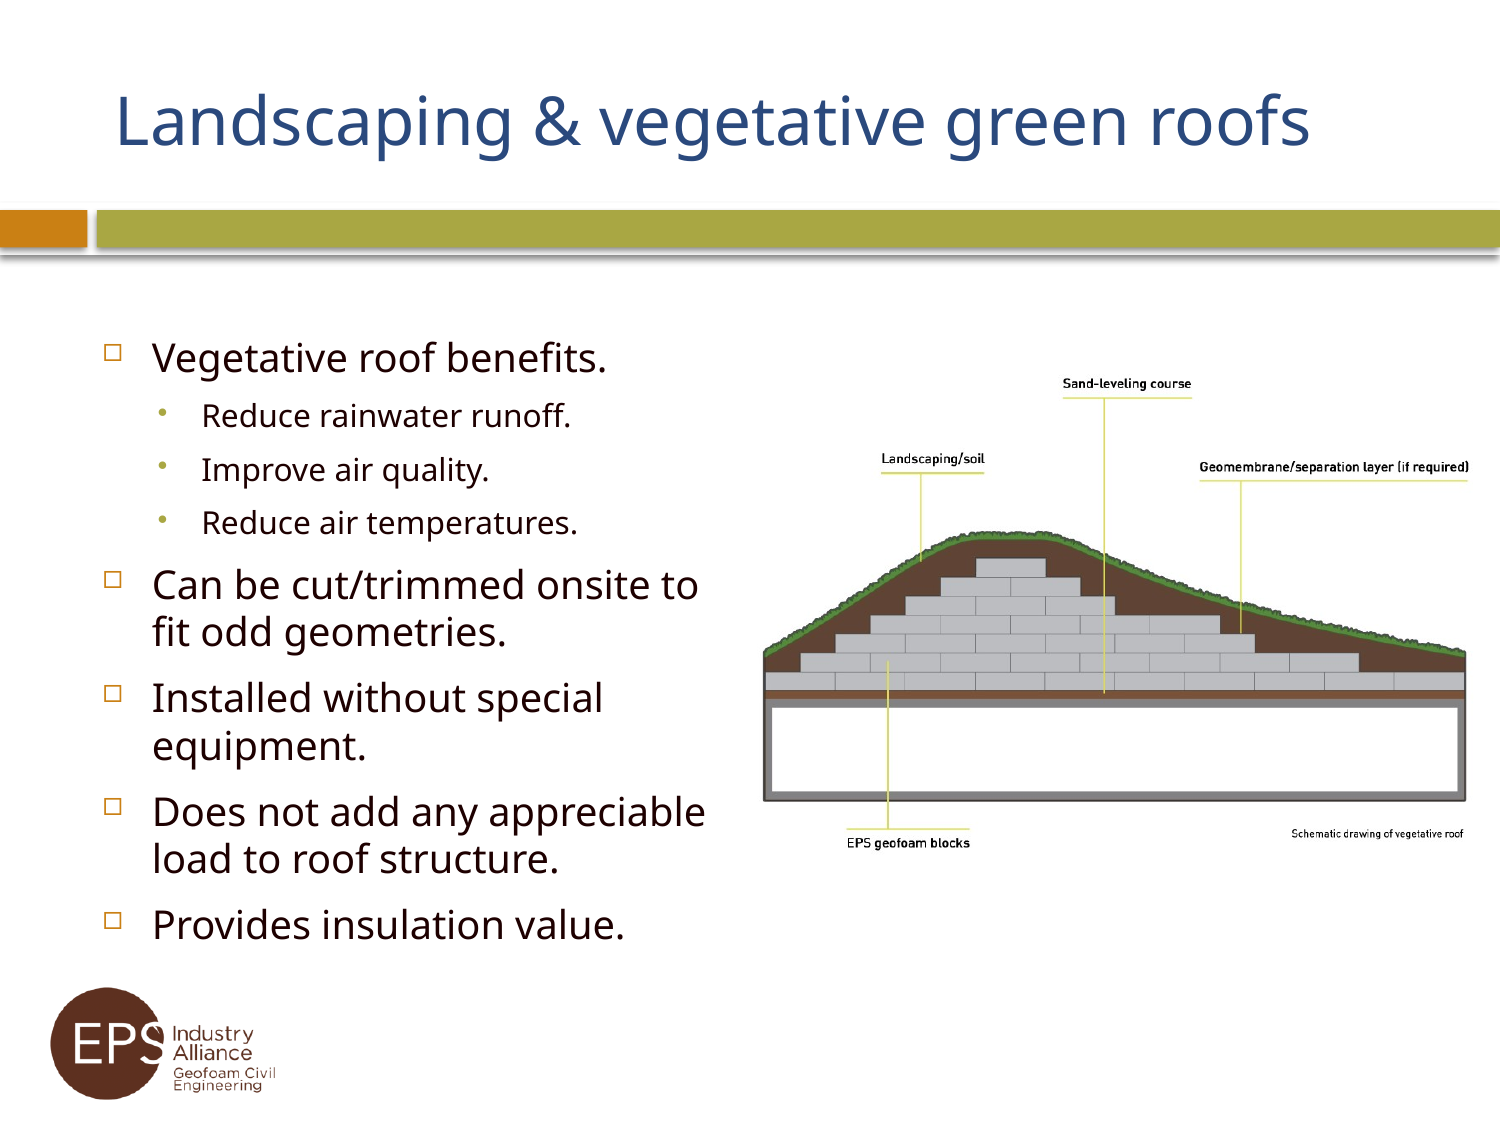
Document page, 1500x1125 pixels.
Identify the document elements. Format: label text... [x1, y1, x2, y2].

title Landscaping & vegetative green roofs [99, 37, 1438, 200]
picture [50, 987, 275, 1100]
list Vegetative roof benefits. Reduce rainwater runoff. Improve air quality. Reduce air temperatures. Can be cut/trimmed onsite to fit odd geometries. Installed without special equipment. Does not add any appreciable load to roof structure. Provides insulation value. [87, 324, 725, 988]
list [737, 374, 1500, 881]
